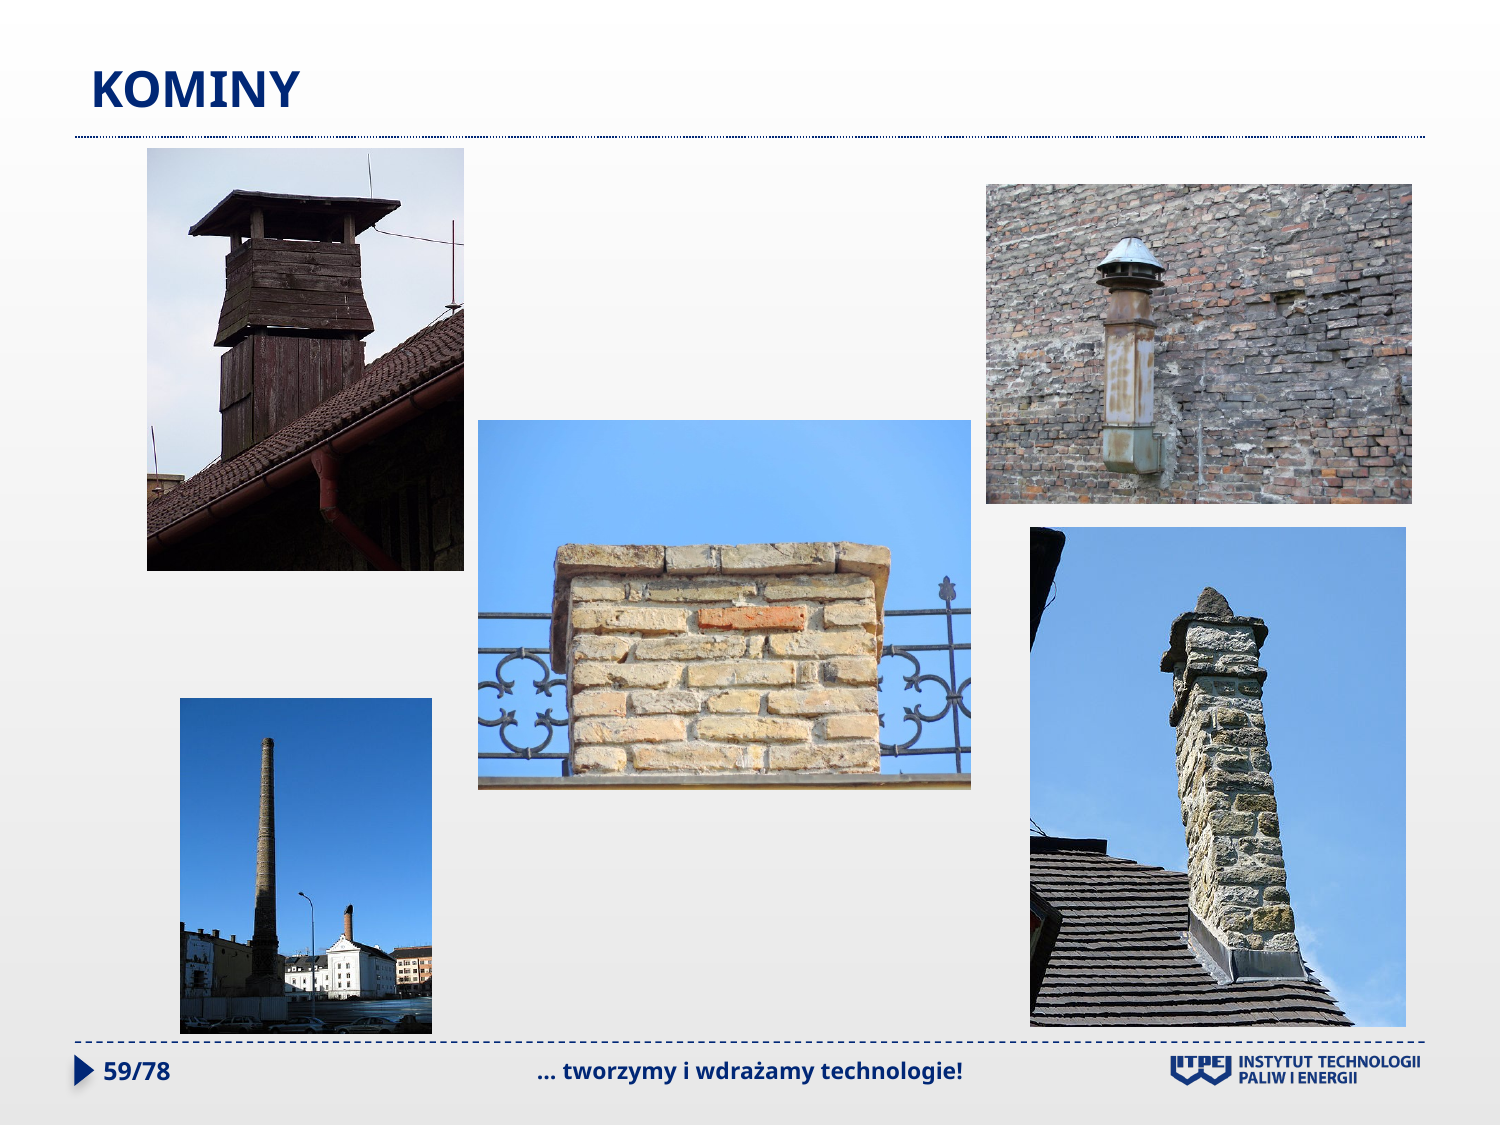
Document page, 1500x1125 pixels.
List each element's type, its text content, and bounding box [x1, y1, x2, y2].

picture [1030, 526, 1406, 1028]
picture [1165, 1050, 1425, 1091]
picture [477, 420, 971, 791]
picture [147, 148, 464, 571]
title KOMINY [75, 7, 1425, 126]
picture [985, 184, 1412, 504]
picture [179, 698, 432, 1034]
